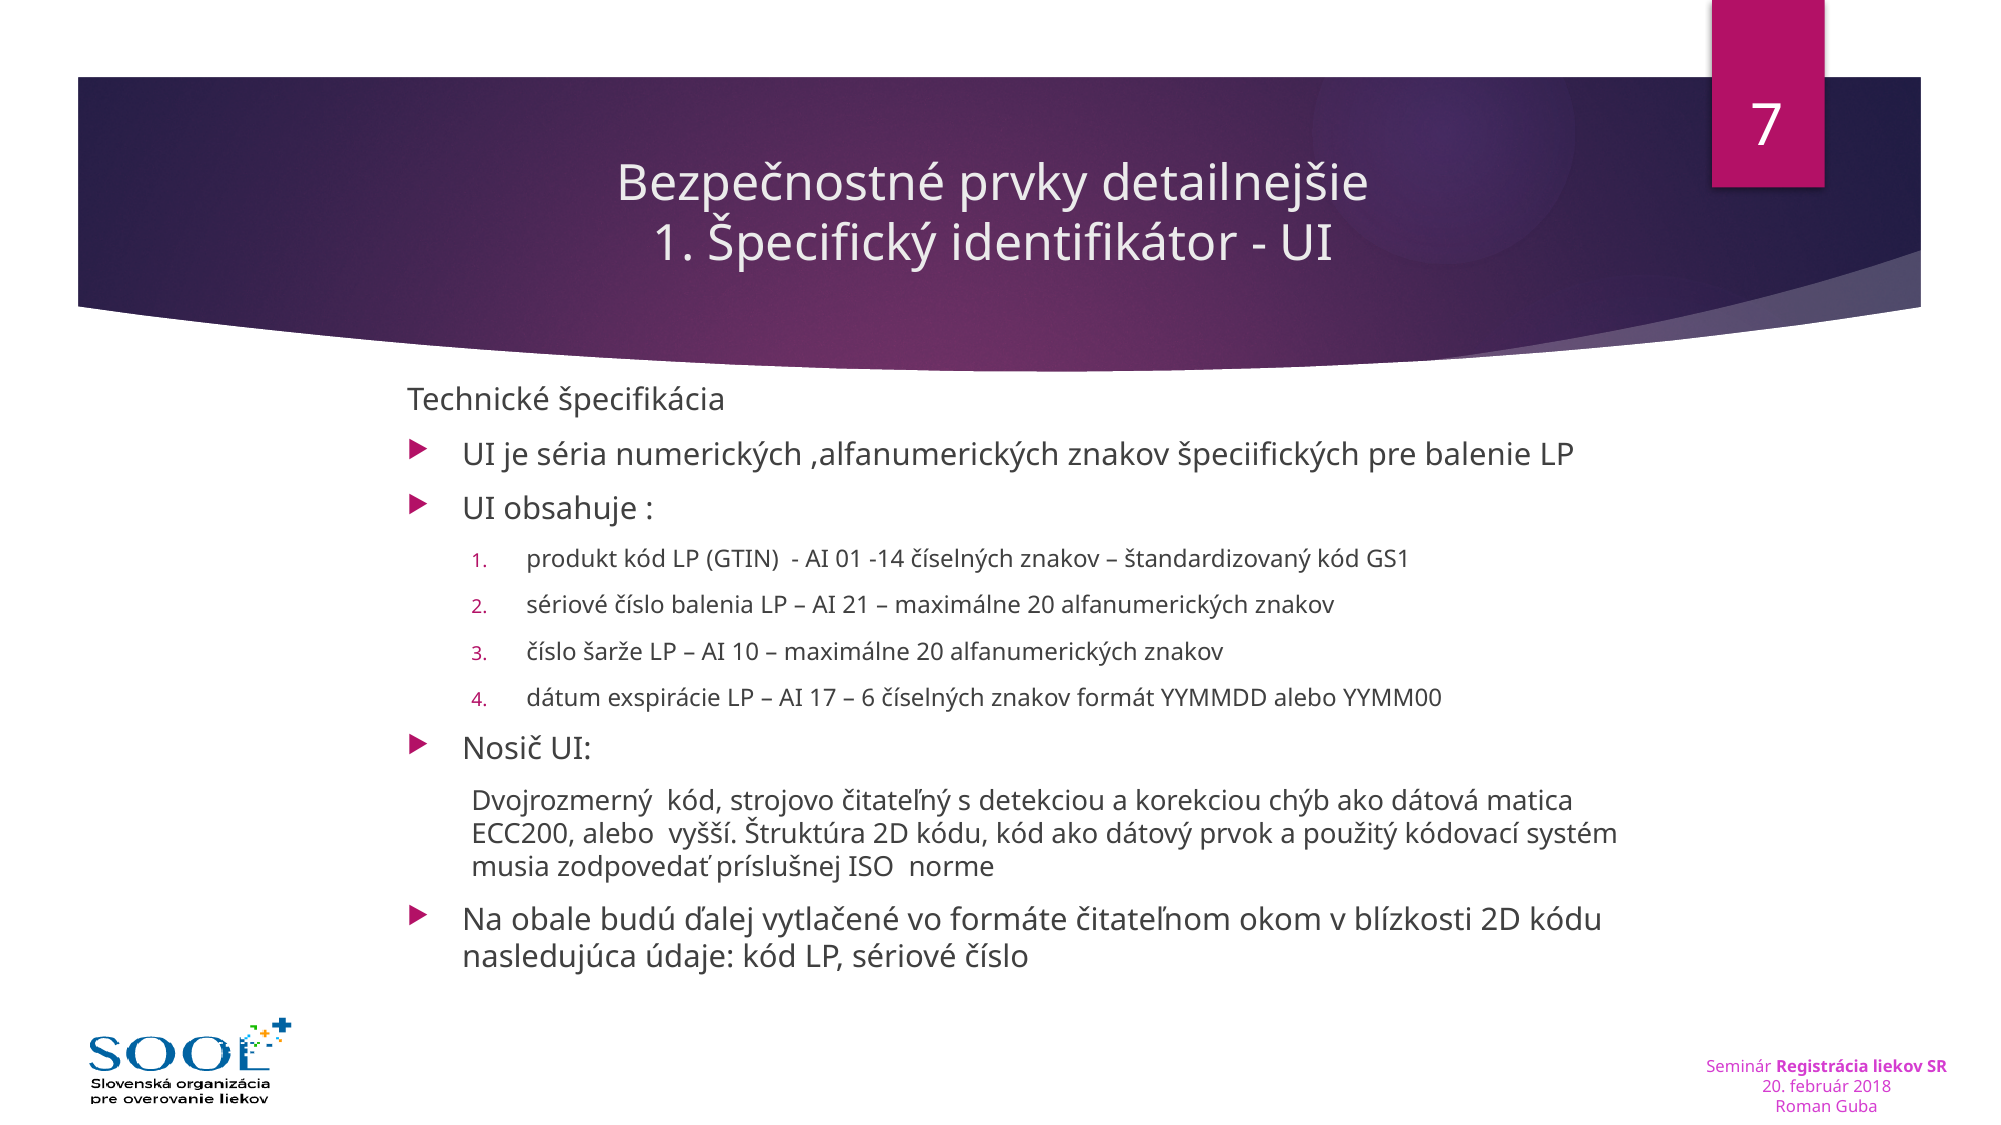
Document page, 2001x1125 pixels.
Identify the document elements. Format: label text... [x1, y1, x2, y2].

slide_number 7 [1698, 48, 1836, 175]
title Bezpečnostné prvky detailnejšie 1. Špecifický identifikátor - UI [360, 152, 1627, 269]
list Technické špecifikácia UI je séria numerických ,alfanumerických znakov špeciifických pre balenie LP UI obsahuje : produkt kód LP (GTIN) - AI 01 -14 číselných znakov – štandardizovaný kód GS1 sériové číslo balenia LP – AI 21 – maximálne 20 alfanumerických znakov číslo šarže LP – AI 10 – maximálne 20 alfanumerických znakov dátum exspirácie LP – AI 17 – 6 číselných znakov formát YYMMDD alebo YYMM00 Nosič UI: Dvojrozmerný kód, strojovo čitateľný s detekciou a korekciou chýb ako dátová matica ECC200, alebo vyšší. Štruktúra 2D kódu, kód ako dátový prvok a použitý kódovací systém musia zodpovedať príslušnej ISO norme Na obale budú ďalej vytlačené vo formáte čitateľnom okom v blízkosti 2D kódu nasledujúca údaje: kód LP, sériové číslo [392, 372, 1640, 988]
picture [87, 1012, 295, 1104]
